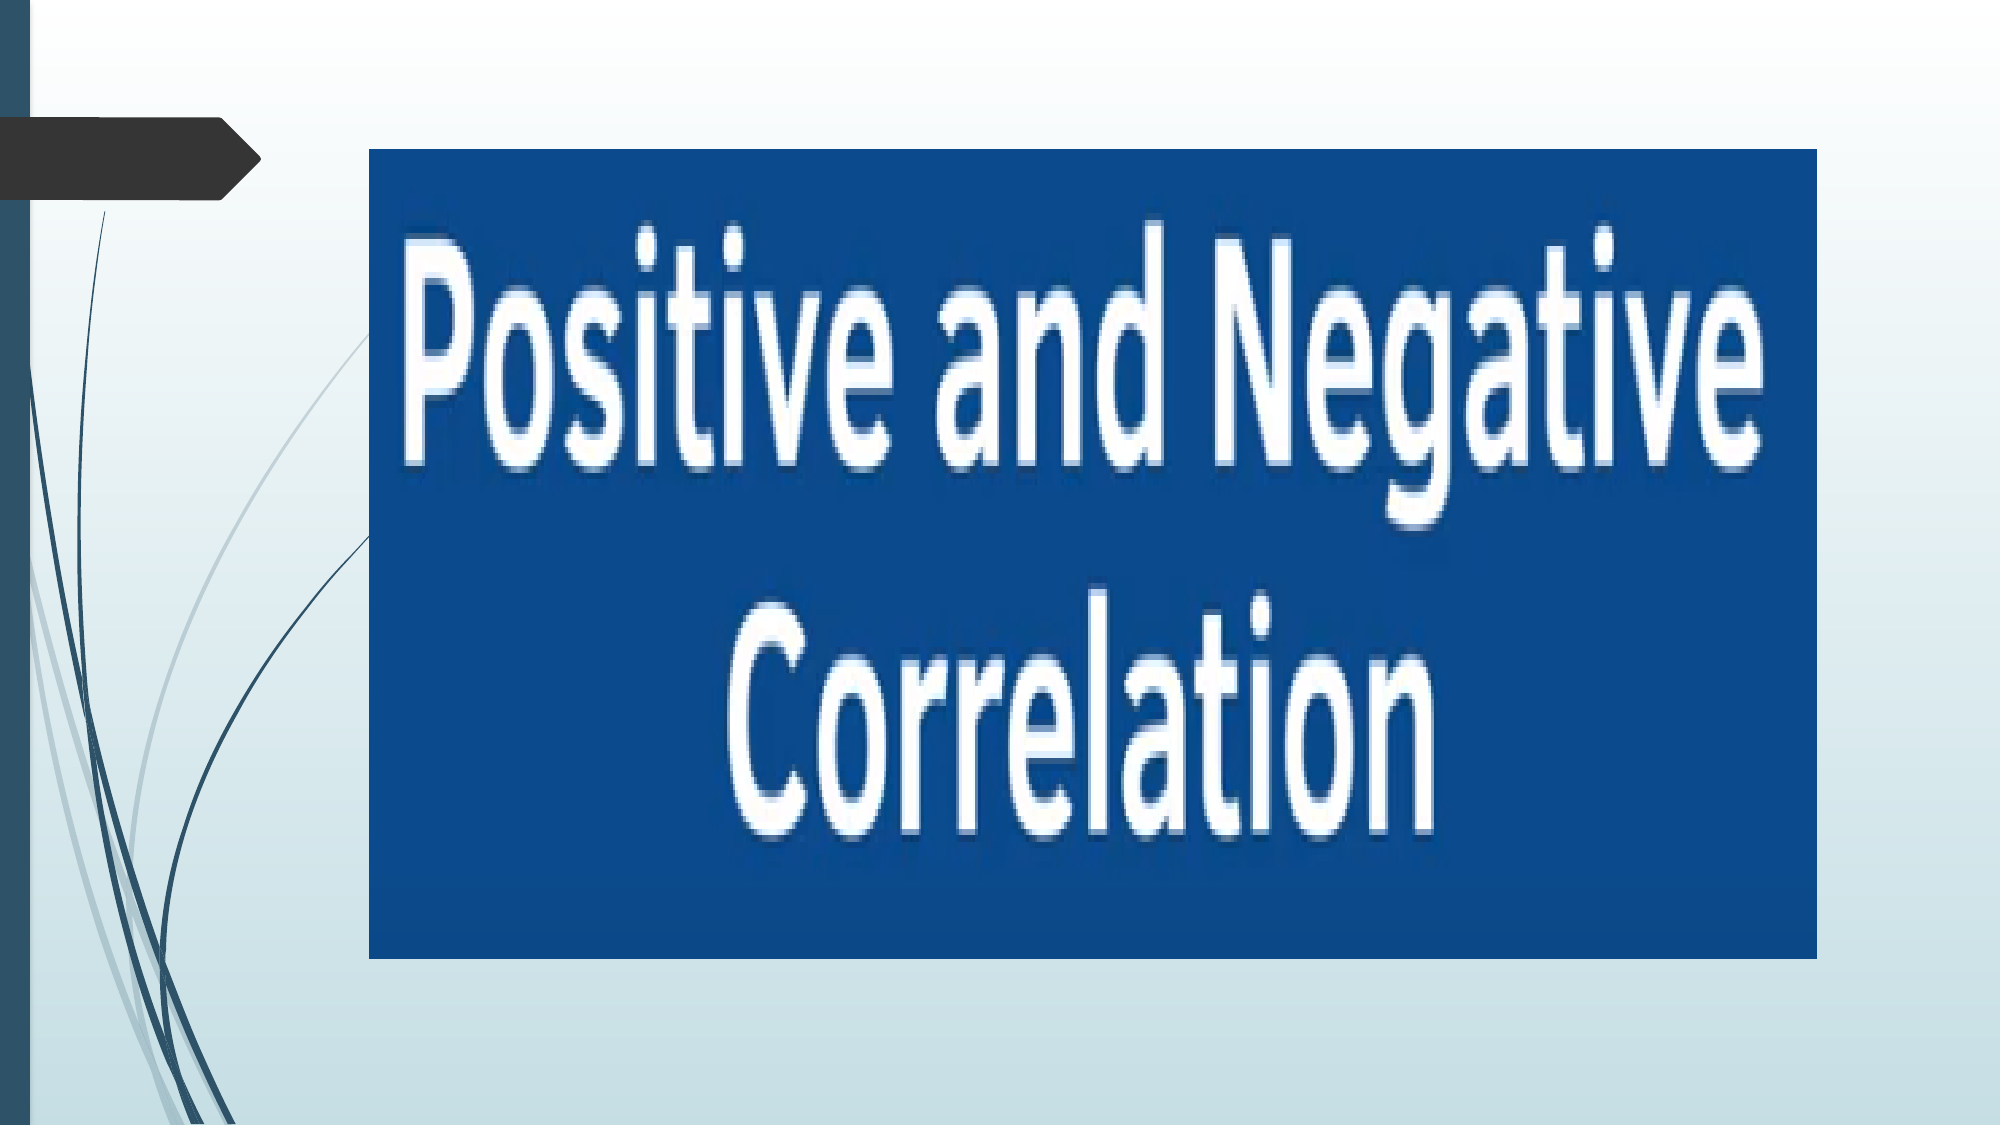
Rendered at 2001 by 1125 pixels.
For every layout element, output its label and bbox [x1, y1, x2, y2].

picture [369, 149, 1817, 959]
